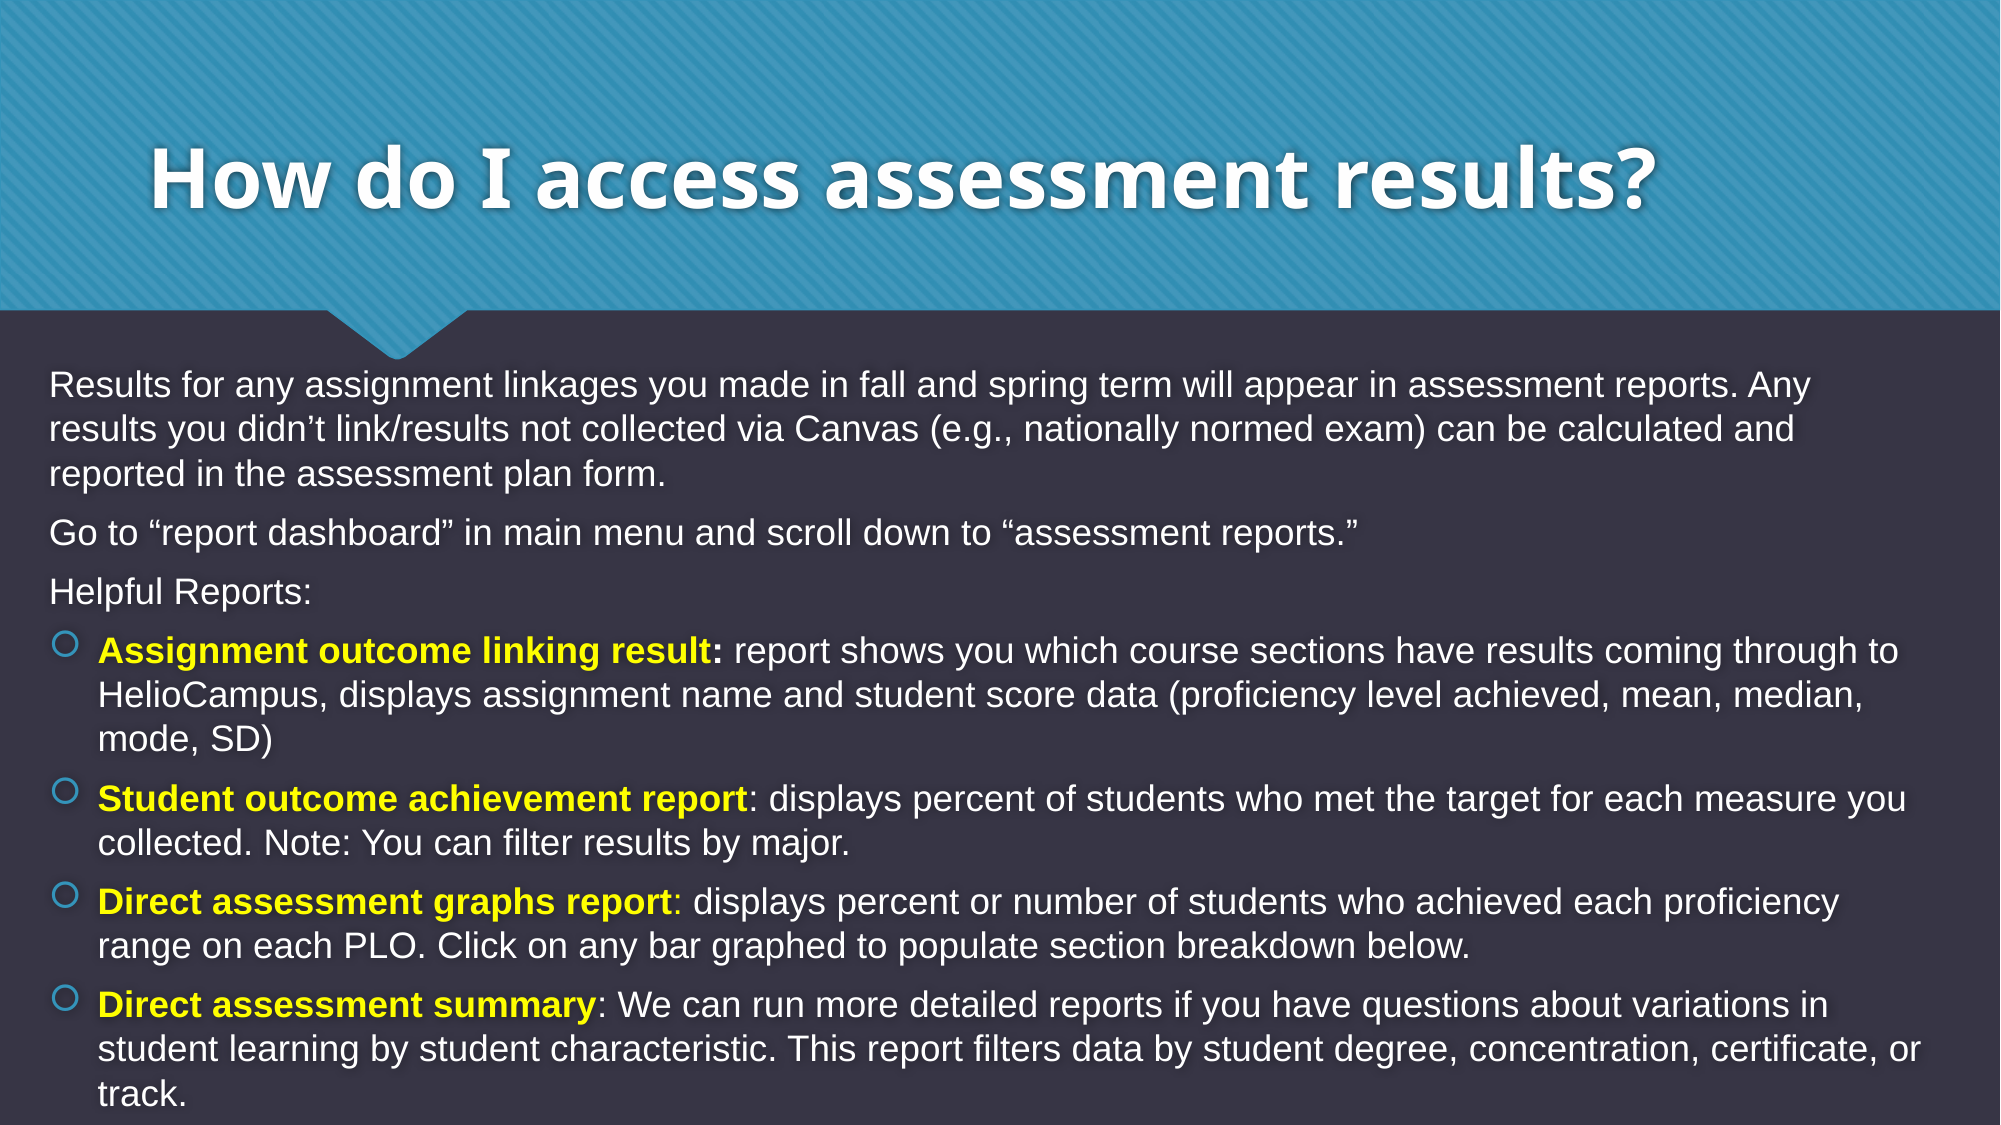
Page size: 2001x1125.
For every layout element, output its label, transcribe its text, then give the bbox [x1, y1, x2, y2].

title How do I access assessment results? [132, 73, 1868, 233]
list Results for any assignment linkages you made in fall and spring term will appear in assessment reports. Any results you didn’t link/results not collected via Canvas (e.g., nationally normed exam) can be calculated and reported in the assessment plan form. Go to “report dashboard” in main menu and scroll down to “assessment reports.” Helpful Reports: Assignment outcome linking result: report shows you which course sections have results coming through to HelioCampus, displays assignment name and student score data (proficiency level achieved, mean, median, mode, SD) Student outcome achievement report: displays percent of students who met the target for each measure you collected. Note: You can filter results by major. Direct assessment graphs report: displays percent or number of students who achieved each proficiency range on each PLO. Click on any bar graphed to populate section breakdown below. Direct assessment summary: We can run more detailed reports if you have questions about variations in student learning by student characteristic. This report filters data by student degree, concentration, certificate, or track. [33, 353, 1942, 1125]
